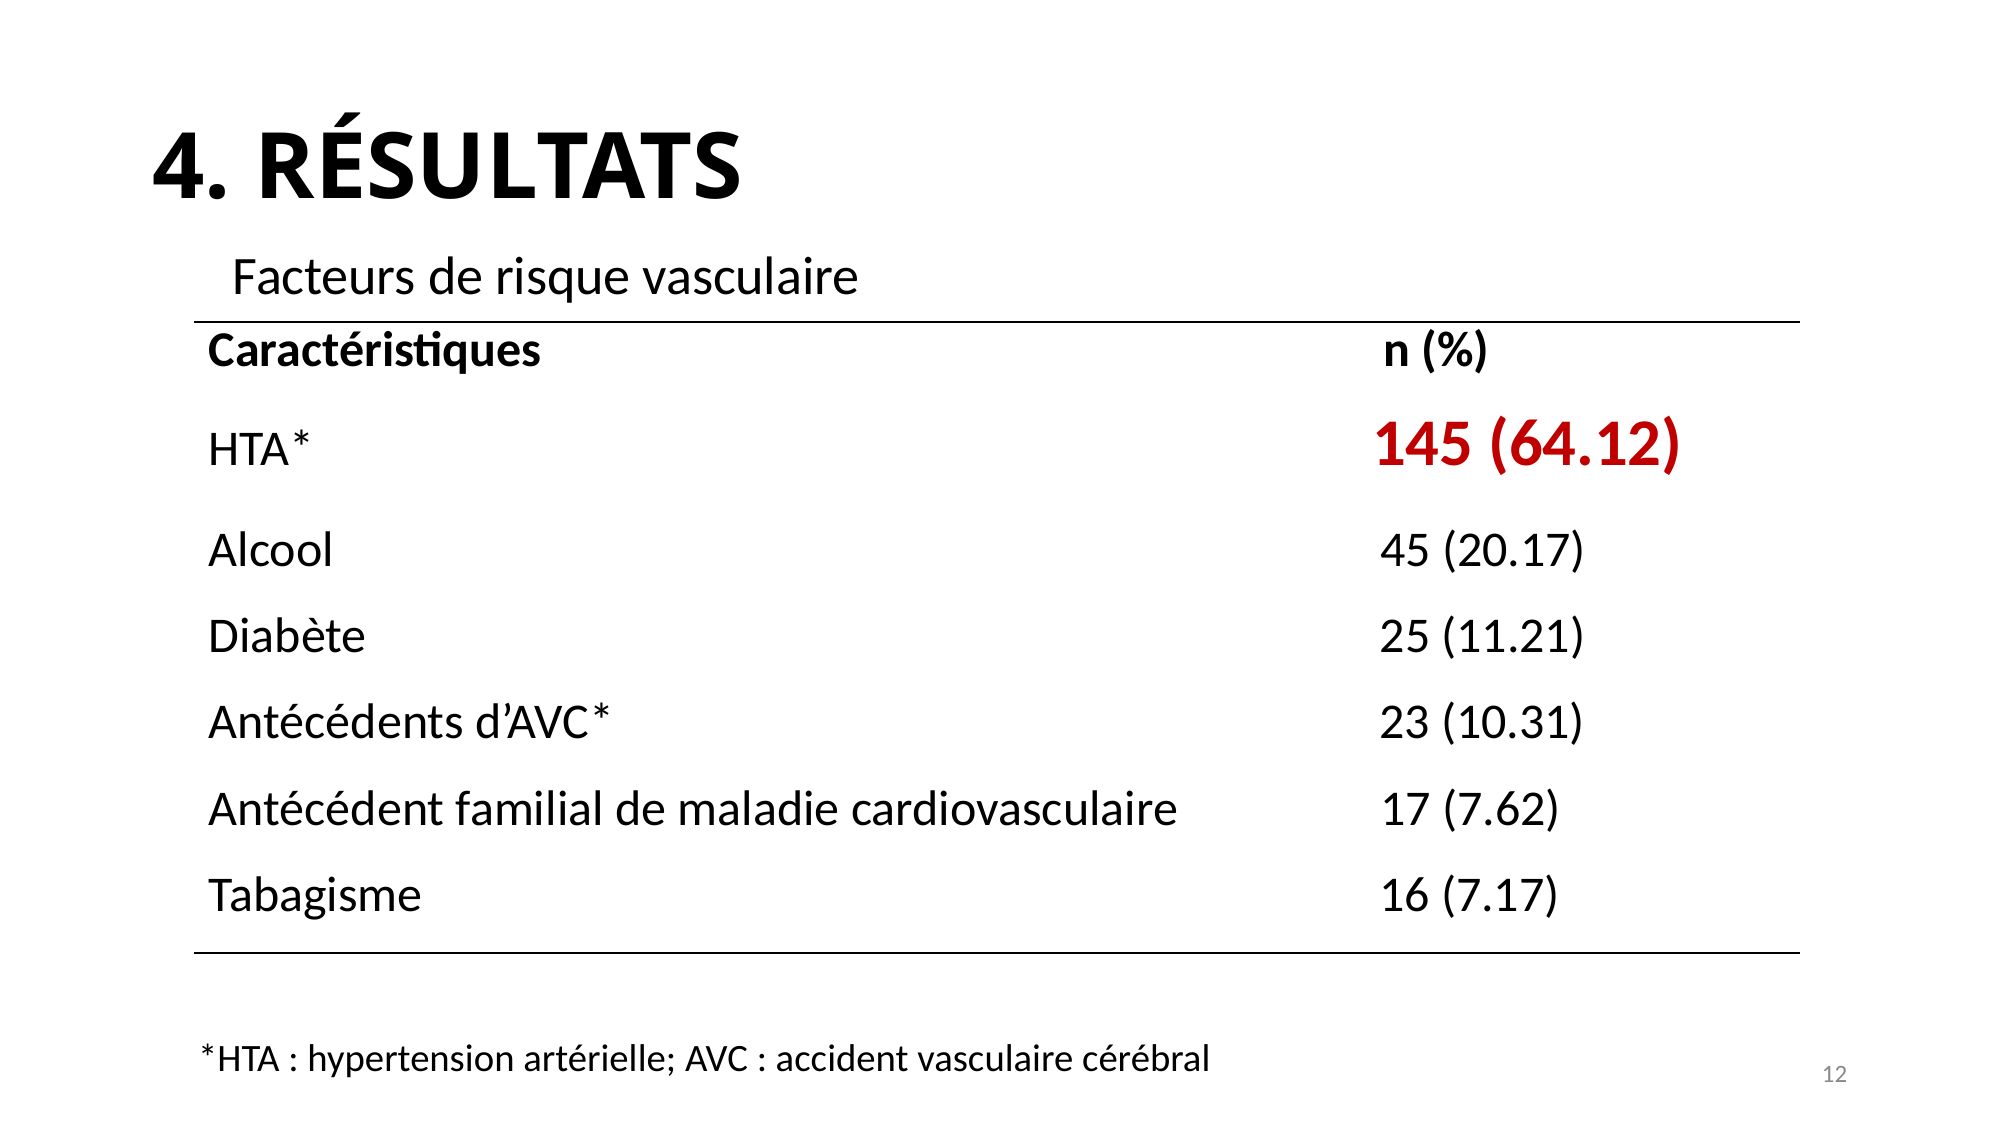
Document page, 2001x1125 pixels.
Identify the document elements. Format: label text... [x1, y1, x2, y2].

table_header Caractéristiques n (%) [194, 323, 1800, 408]
table_cell Antécédent familial de maladie cardiovasculaire 17 (7.62) [194, 780, 1800, 866]
table_cell Diabète 25 (11.21) [194, 607, 1800, 694]
table_cell HTA* 145 (64.12) [194, 408, 1800, 521]
title 4. RÉSULTATS [137, 59, 1863, 240]
list Facteurs de risque vasculaire *HTA : hypertension artérielle; AVC : accident vasculaire cérébral [78, 240, 1916, 1091]
slide_number 12 [1412, 1042, 1863, 1103]
table_cell Alcool 45 (20.17) [194, 521, 1800, 607]
table_cell Tabagisme 16 (7.17) [194, 866, 1800, 952]
table_cell Antécédents d’AVC* 23 (10.31) [194, 694, 1800, 780]
